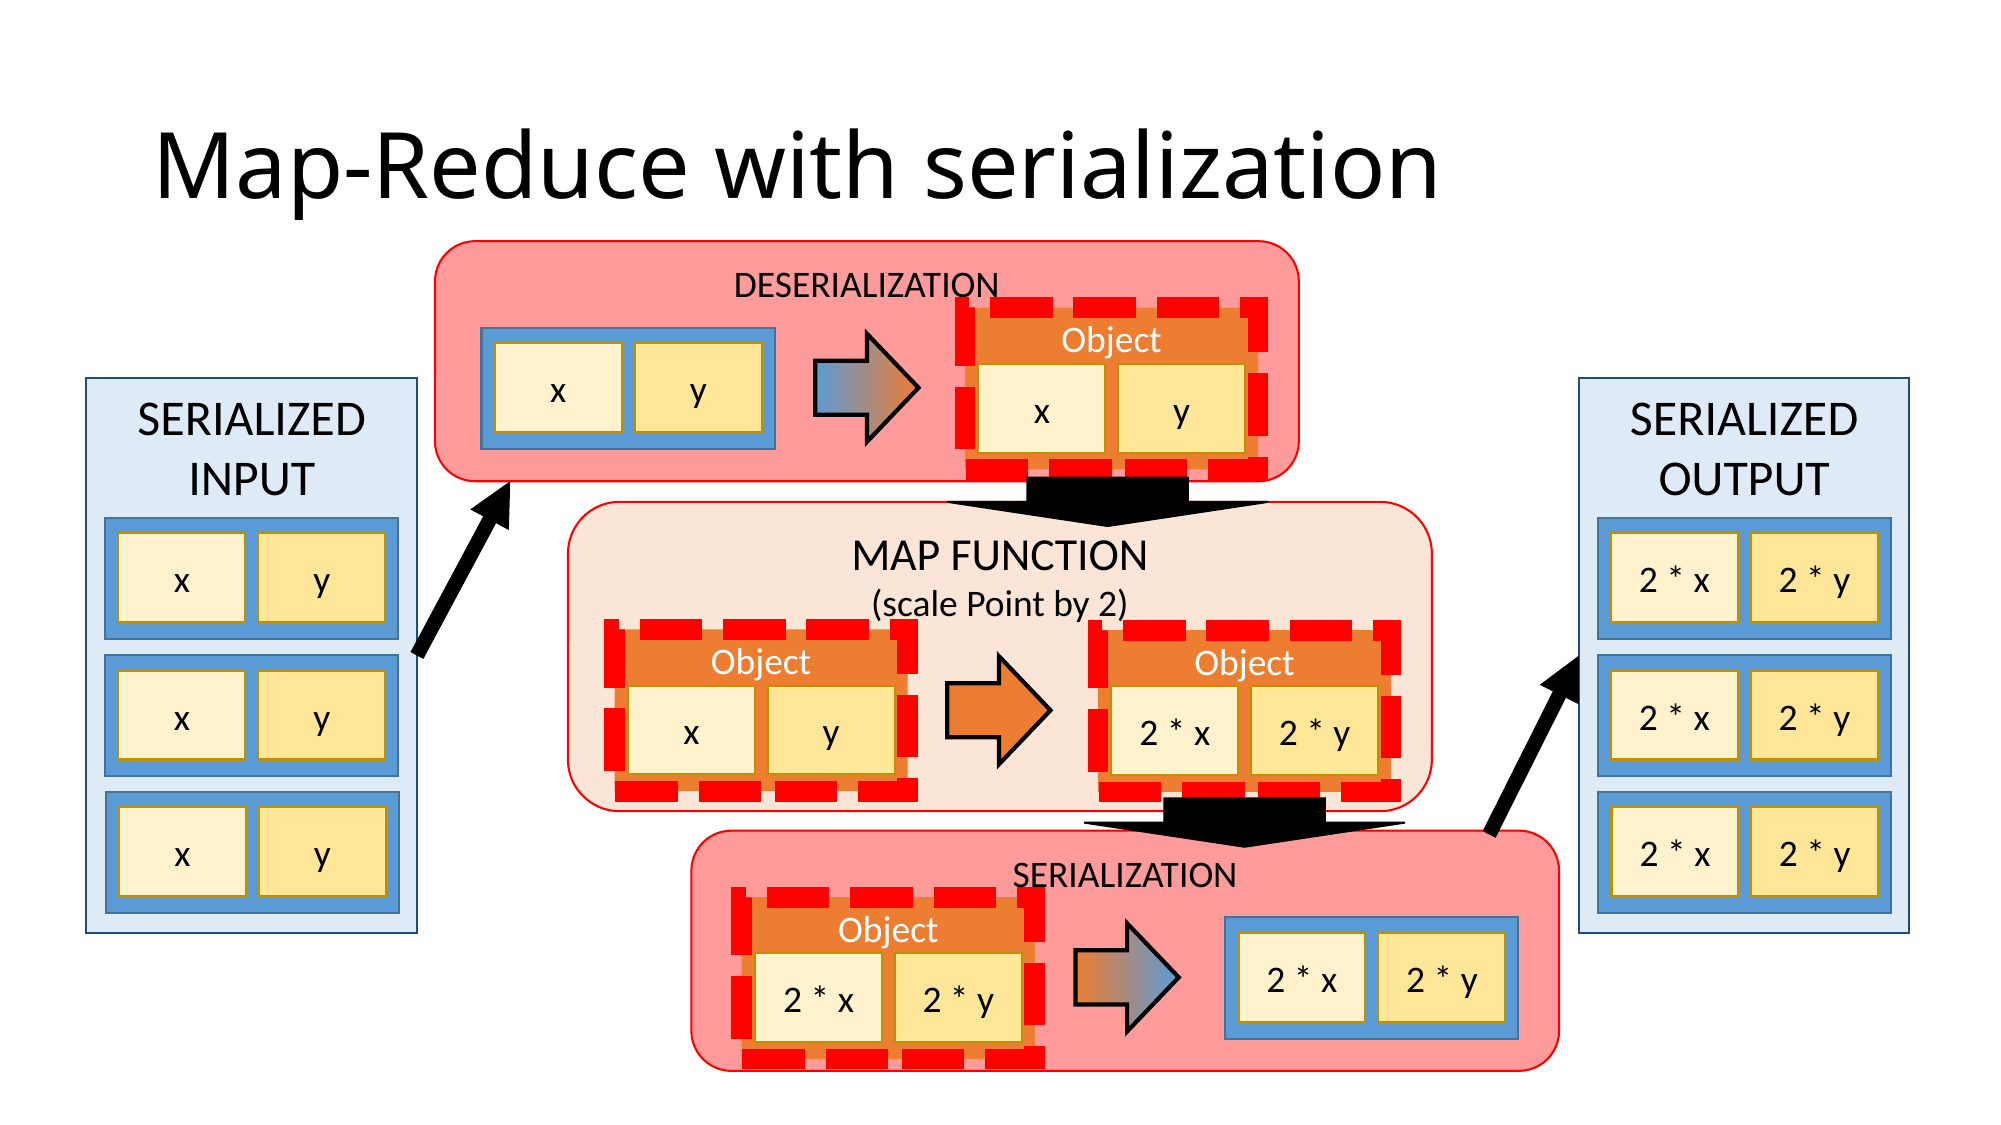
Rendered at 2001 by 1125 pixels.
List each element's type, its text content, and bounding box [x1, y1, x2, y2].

text_box [814, 331, 920, 445]
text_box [416, 481, 511, 656]
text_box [1225, 917, 1519, 1039]
text_box DESERIALIZATION [433, 240, 1300, 483]
text_box 2 * y [894, 952, 1023, 1043]
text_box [1489, 655, 1579, 835]
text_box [1578, 377, 1910, 934]
text_box x [977, 363, 1106, 454]
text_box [86, 377, 417, 934]
text_box [1074, 920, 1181, 1035]
title Map-Reduce with serialization [137, 59, 1863, 278]
text_box y [767, 685, 896, 775]
text_box [946, 653, 1052, 767]
text_box Object [741, 896, 1036, 1060]
text_box Object [613, 628, 909, 792]
text_box SERIALIZATION [690, 829, 1561, 1072]
text_box Object [964, 307, 1259, 470]
text_box 2 * x [754, 952, 883, 1043]
text_box x [627, 685, 756, 775]
text_box y [1117, 363, 1246, 454]
text_box Object [1097, 629, 1392, 793]
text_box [481, 327, 775, 450]
text_box 2 * x [1110, 685, 1239, 776]
text_box MAP FUNCTION (scale Point by 2) [566, 500, 1433, 813]
text_box [947, 476, 1269, 528]
text_box 2 * y [1250, 685, 1379, 776]
text_box [1084, 797, 1406, 848]
